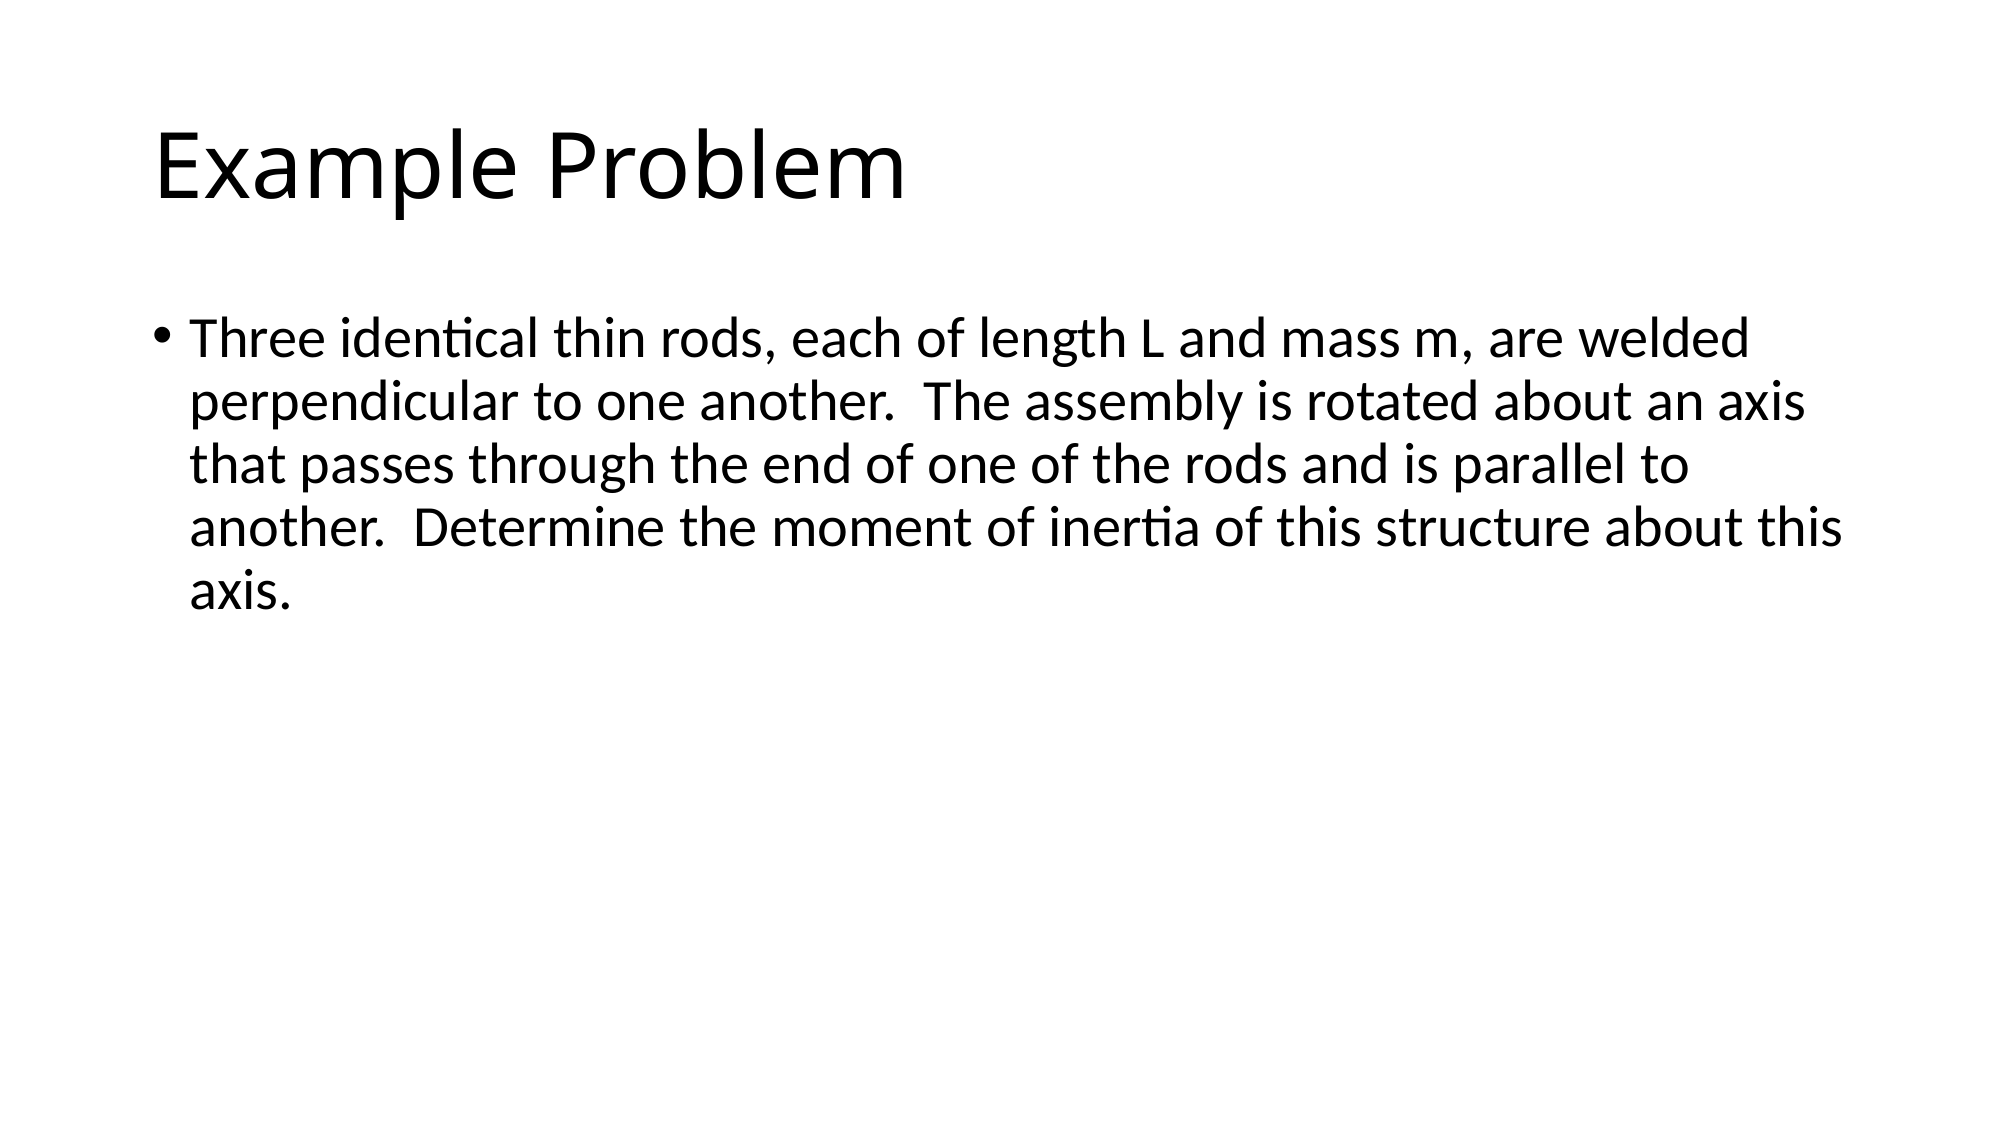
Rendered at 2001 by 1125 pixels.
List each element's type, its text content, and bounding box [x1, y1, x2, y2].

list Three identical thin rods, each of length L and mass m, are welded perpendicular to one another. The assembly is rotated about an axis that passes through the end of one of the rods and is parallel to another. Determine the moment of inertia of this structure about this axis. [137, 299, 1863, 1014]
title Example Problem [137, 59, 1863, 278]
